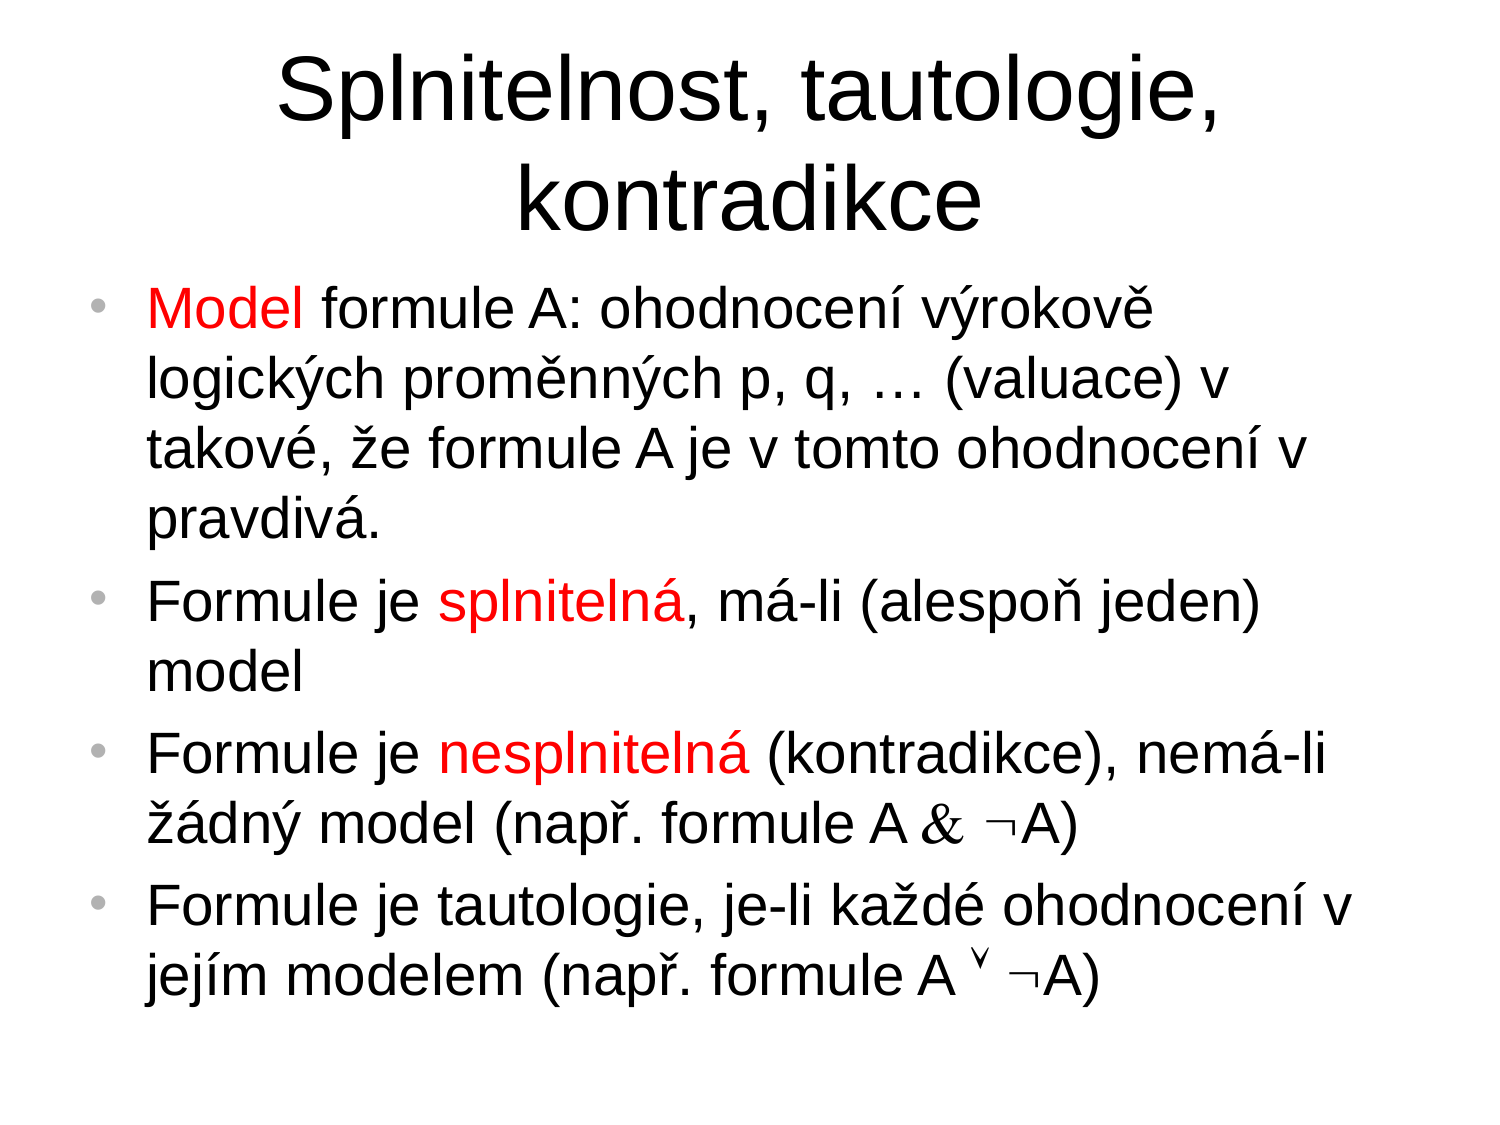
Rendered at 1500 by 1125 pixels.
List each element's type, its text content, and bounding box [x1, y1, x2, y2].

title Splnitelnost, tautologie, kontradikce [75, 45, 1425, 233]
list Model formule A: ohodnocení výrokově logických proměnných p, q, … (valuace) v takové, že formule A je v tomto ohodnocení v pravdivá. Formule je splnitelná, má-li (alespoň jeden) model Formule je nesplnitelná (kontradikce), nemá-li žádný model (např. formule A & A) Formule je tautologie, je-li každé ohodnocení v jejím modelem (např. formule A  A) [75, 262, 1425, 1005]
